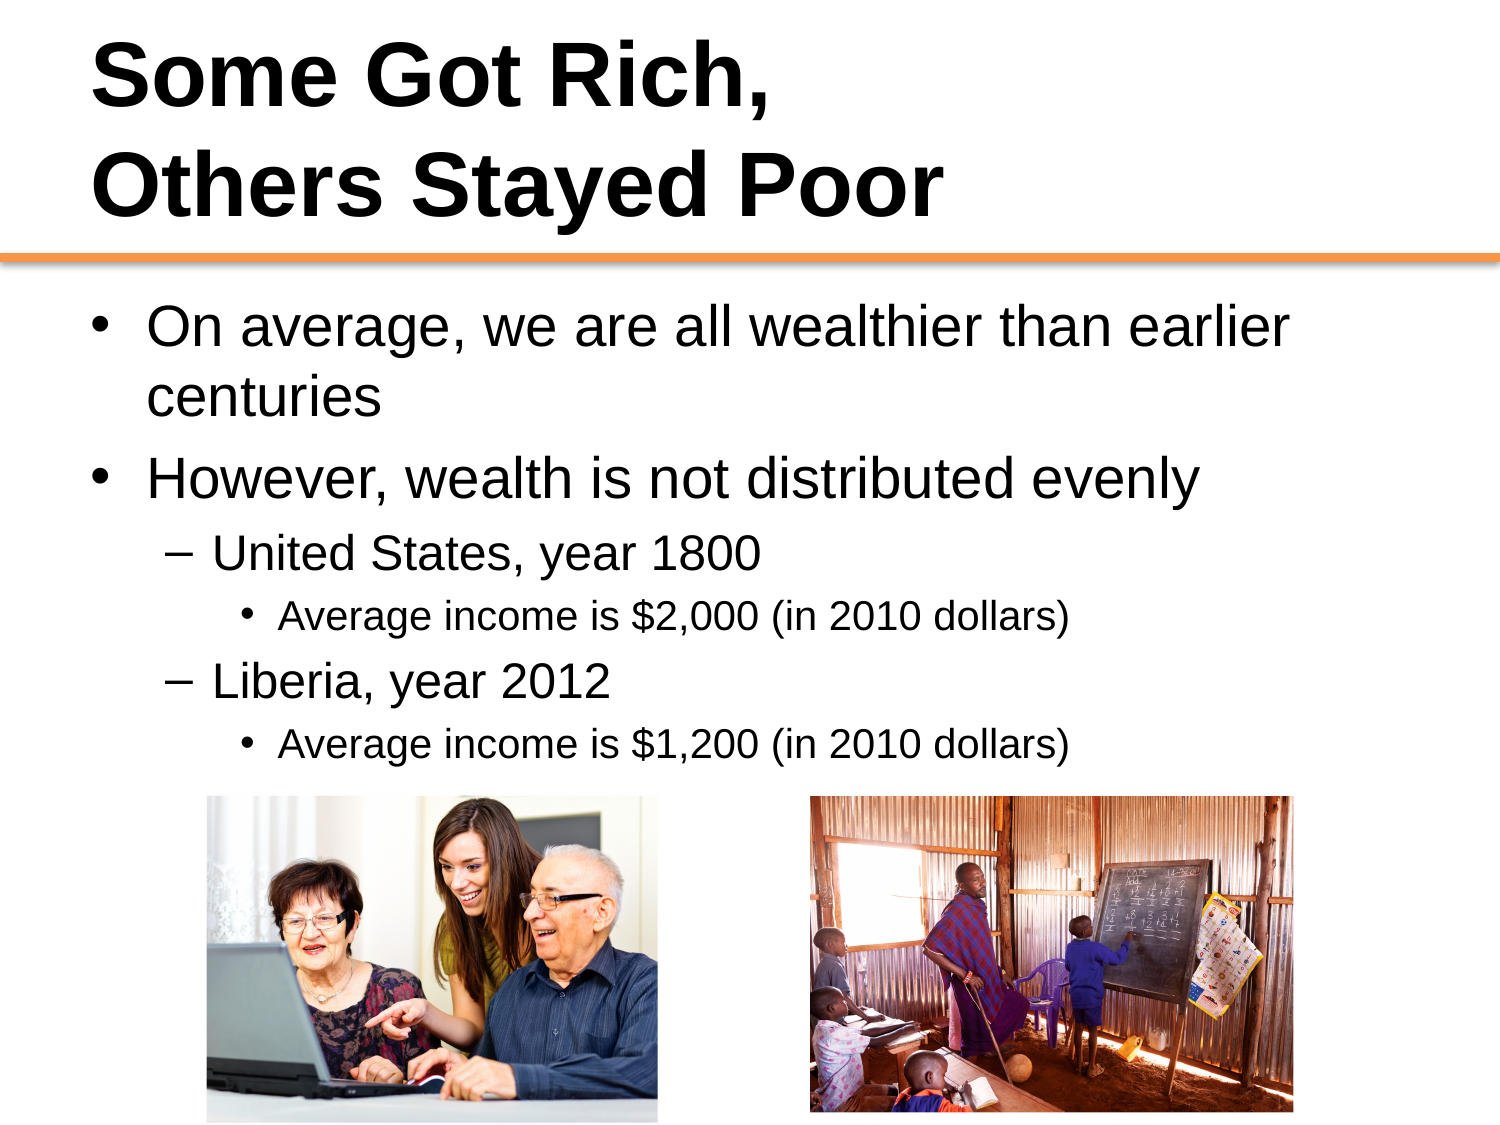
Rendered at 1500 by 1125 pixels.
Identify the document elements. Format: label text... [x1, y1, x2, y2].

list On average, we are all wealthier than earlier centuries However, wealth is not distributed evenly United States, year 1800 Average income is $2,000 (in 2010 dollars) Liberia, year 2012 Average income is $1,200 (in 2010 dollars) [75, 280, 1425, 1085]
title Some Got Rich, Others Stayed Poor [75, 0, 1425, 251]
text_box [204, 793, 1296, 1125]
